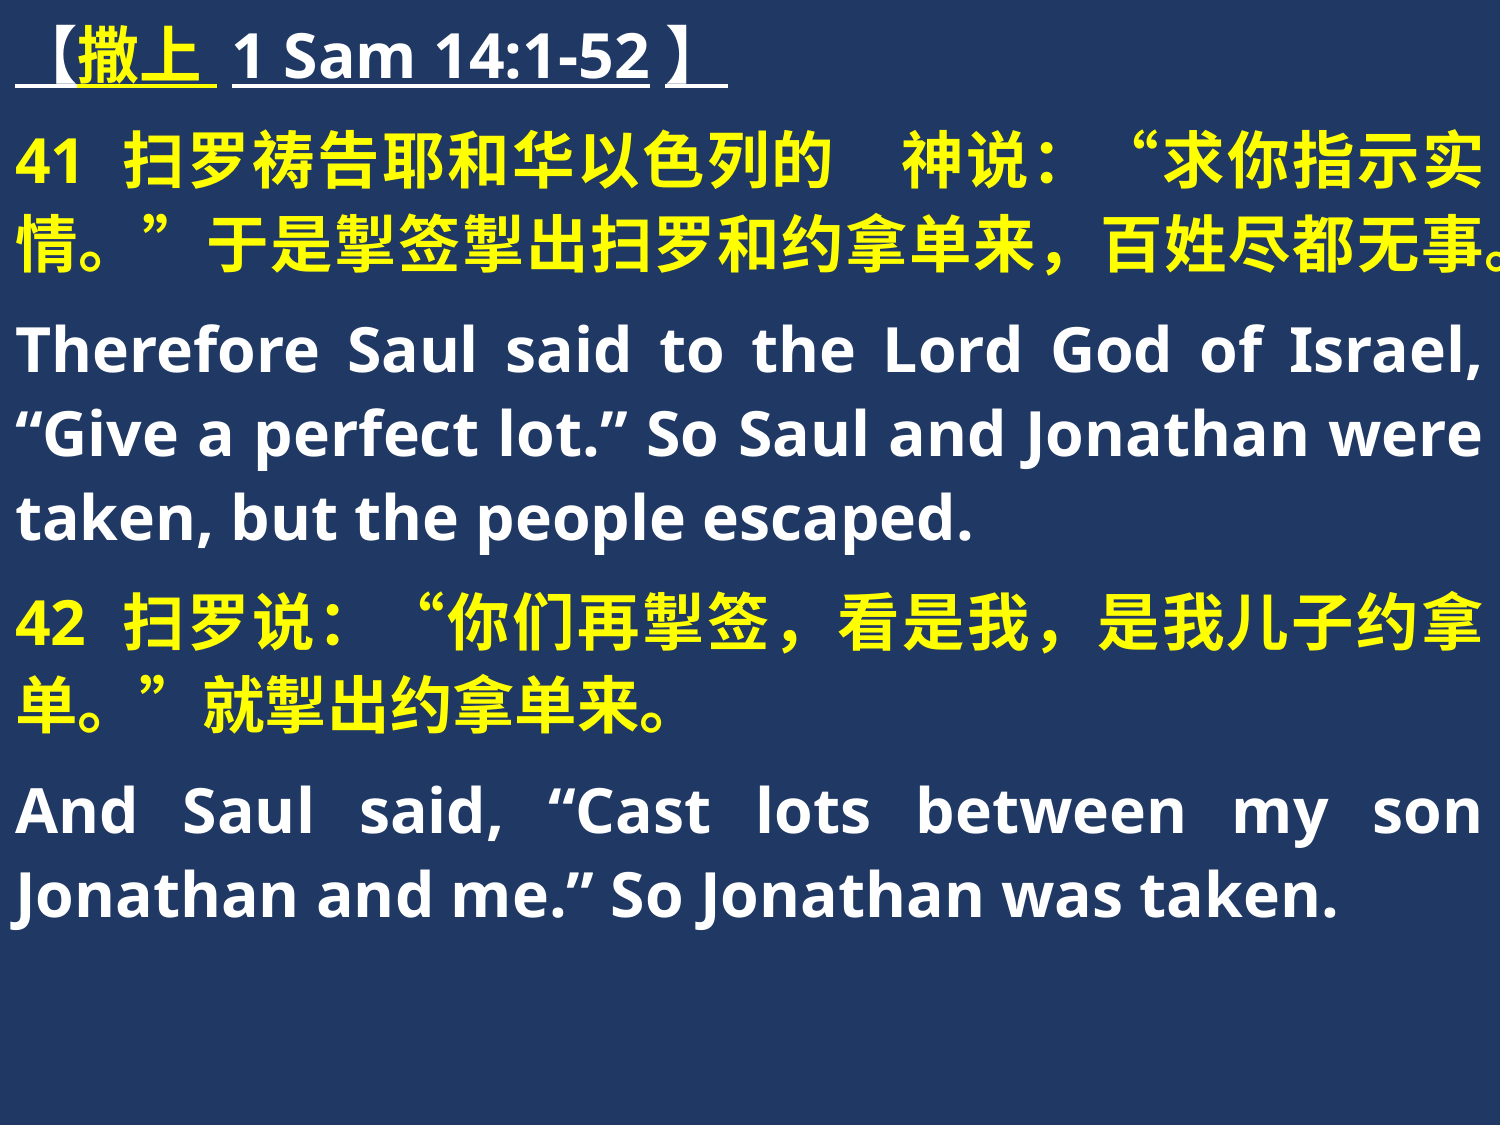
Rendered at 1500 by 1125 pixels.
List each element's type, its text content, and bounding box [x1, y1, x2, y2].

list 【撒上 1 Sam 14:1-52】 41 扫罗祷告耶和华以色列的 神说：“求你指示实情。”于是掣签掣出扫罗和约拿单来，百姓尽都无事。 Therefore Saul said to the Lord God of Israel, “Give a perfect lot.” So Saul and Jonathan were taken, but the people escaped. 42 扫罗说：“你们再掣签，看是我，是我儿子约拿单。”就掣出约拿单来。 And Saul said, “Cast lots between my son Jonathan and me.” So Jonathan was taken. [0, 0, 1500, 1125]
